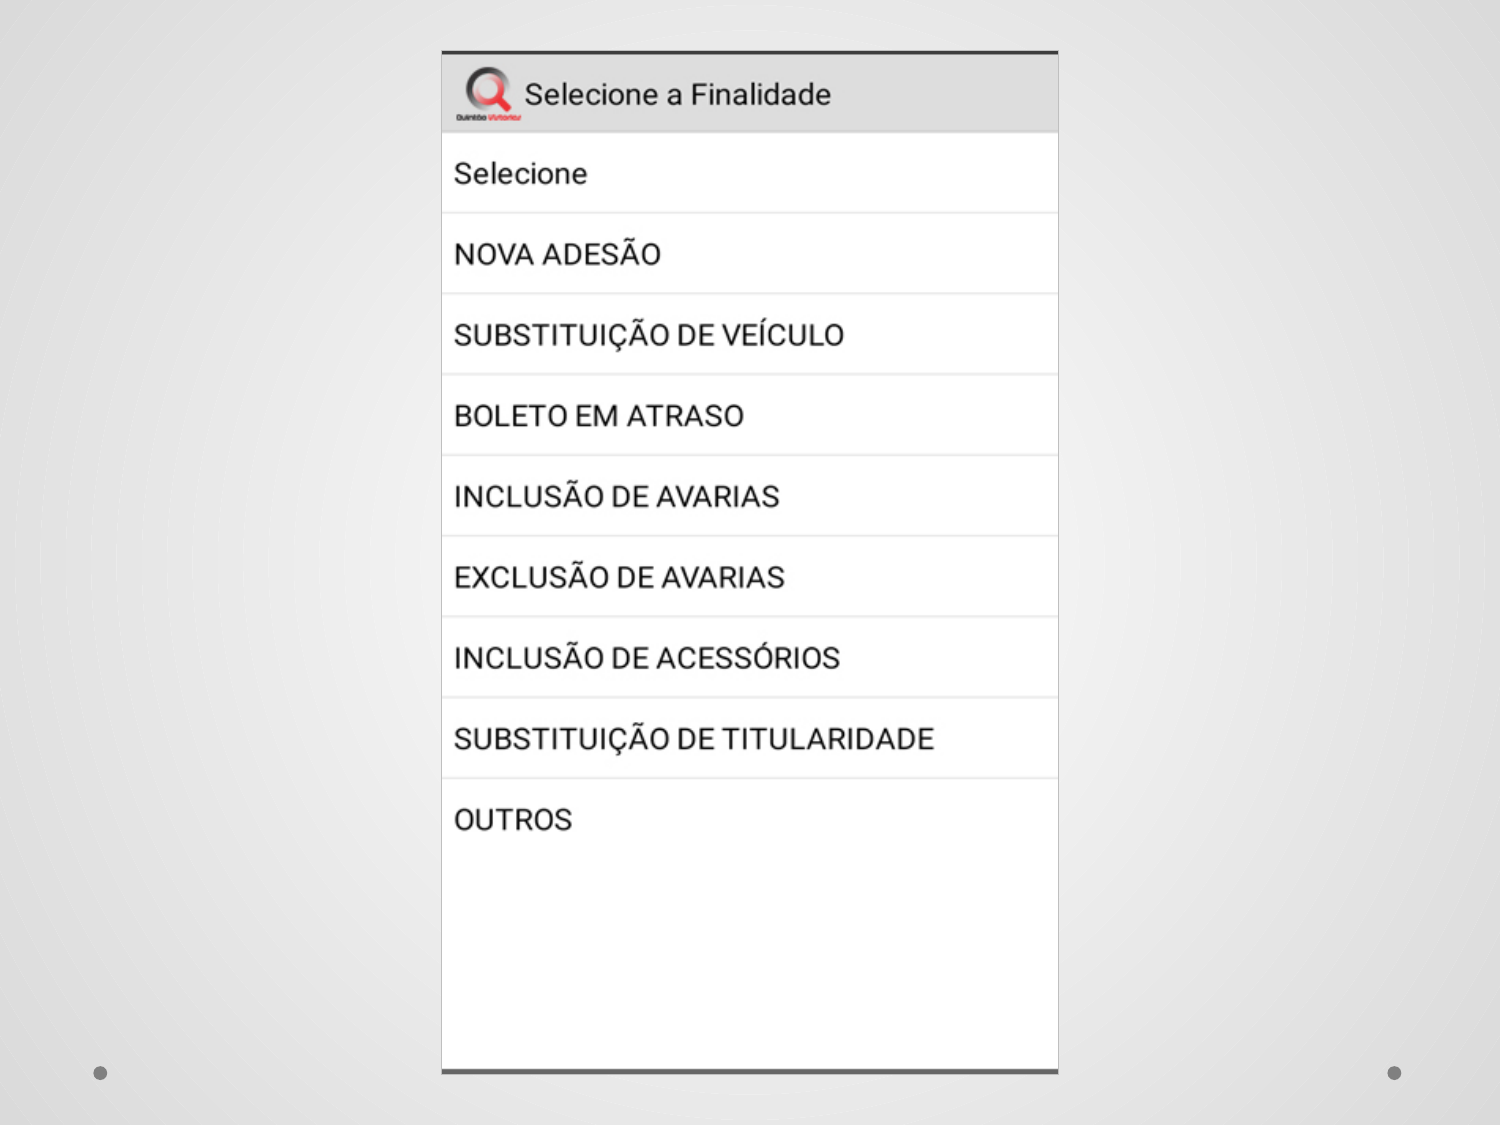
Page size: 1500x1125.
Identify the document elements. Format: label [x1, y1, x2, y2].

picture [441, 50, 1059, 1075]
